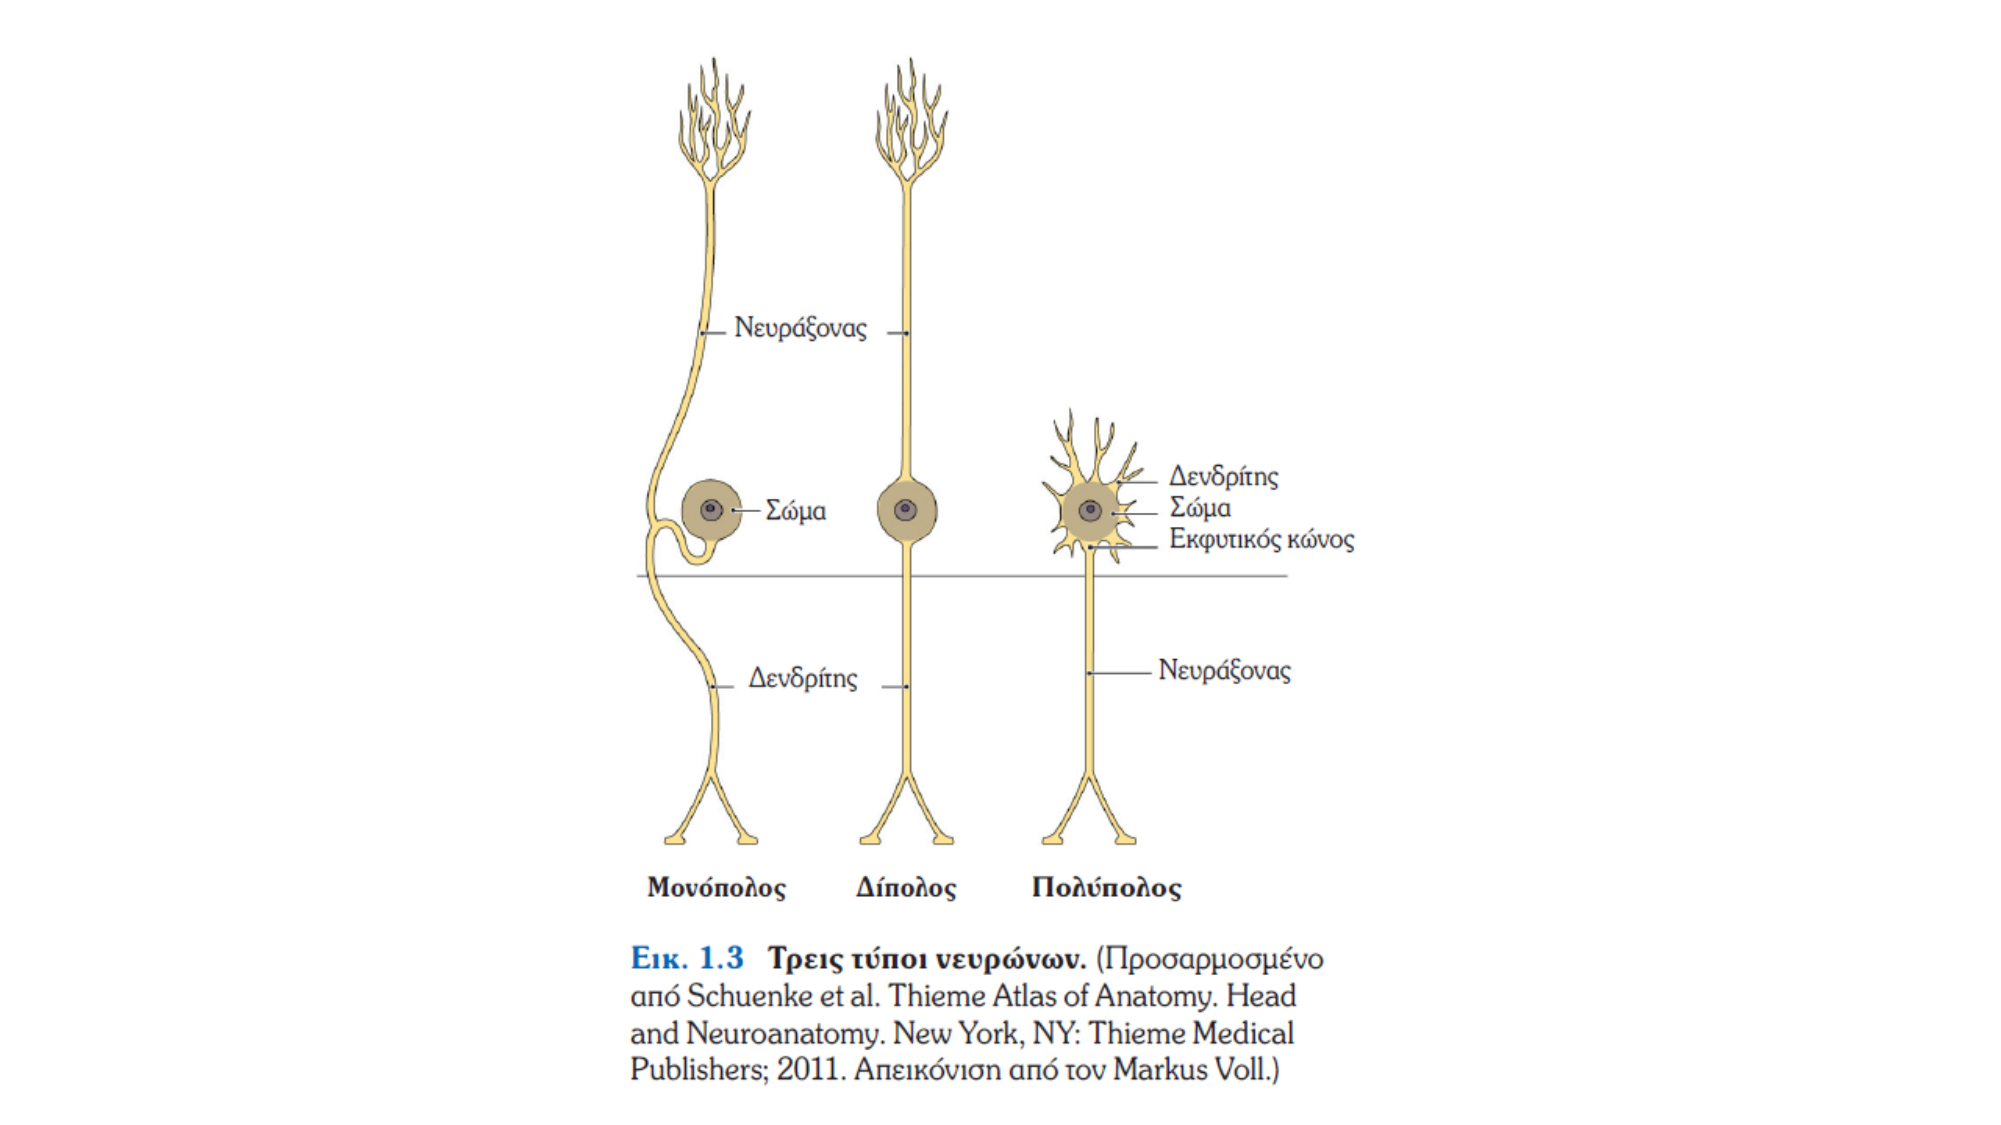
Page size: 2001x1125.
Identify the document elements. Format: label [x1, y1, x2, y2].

picture [610, 27, 1390, 1097]
